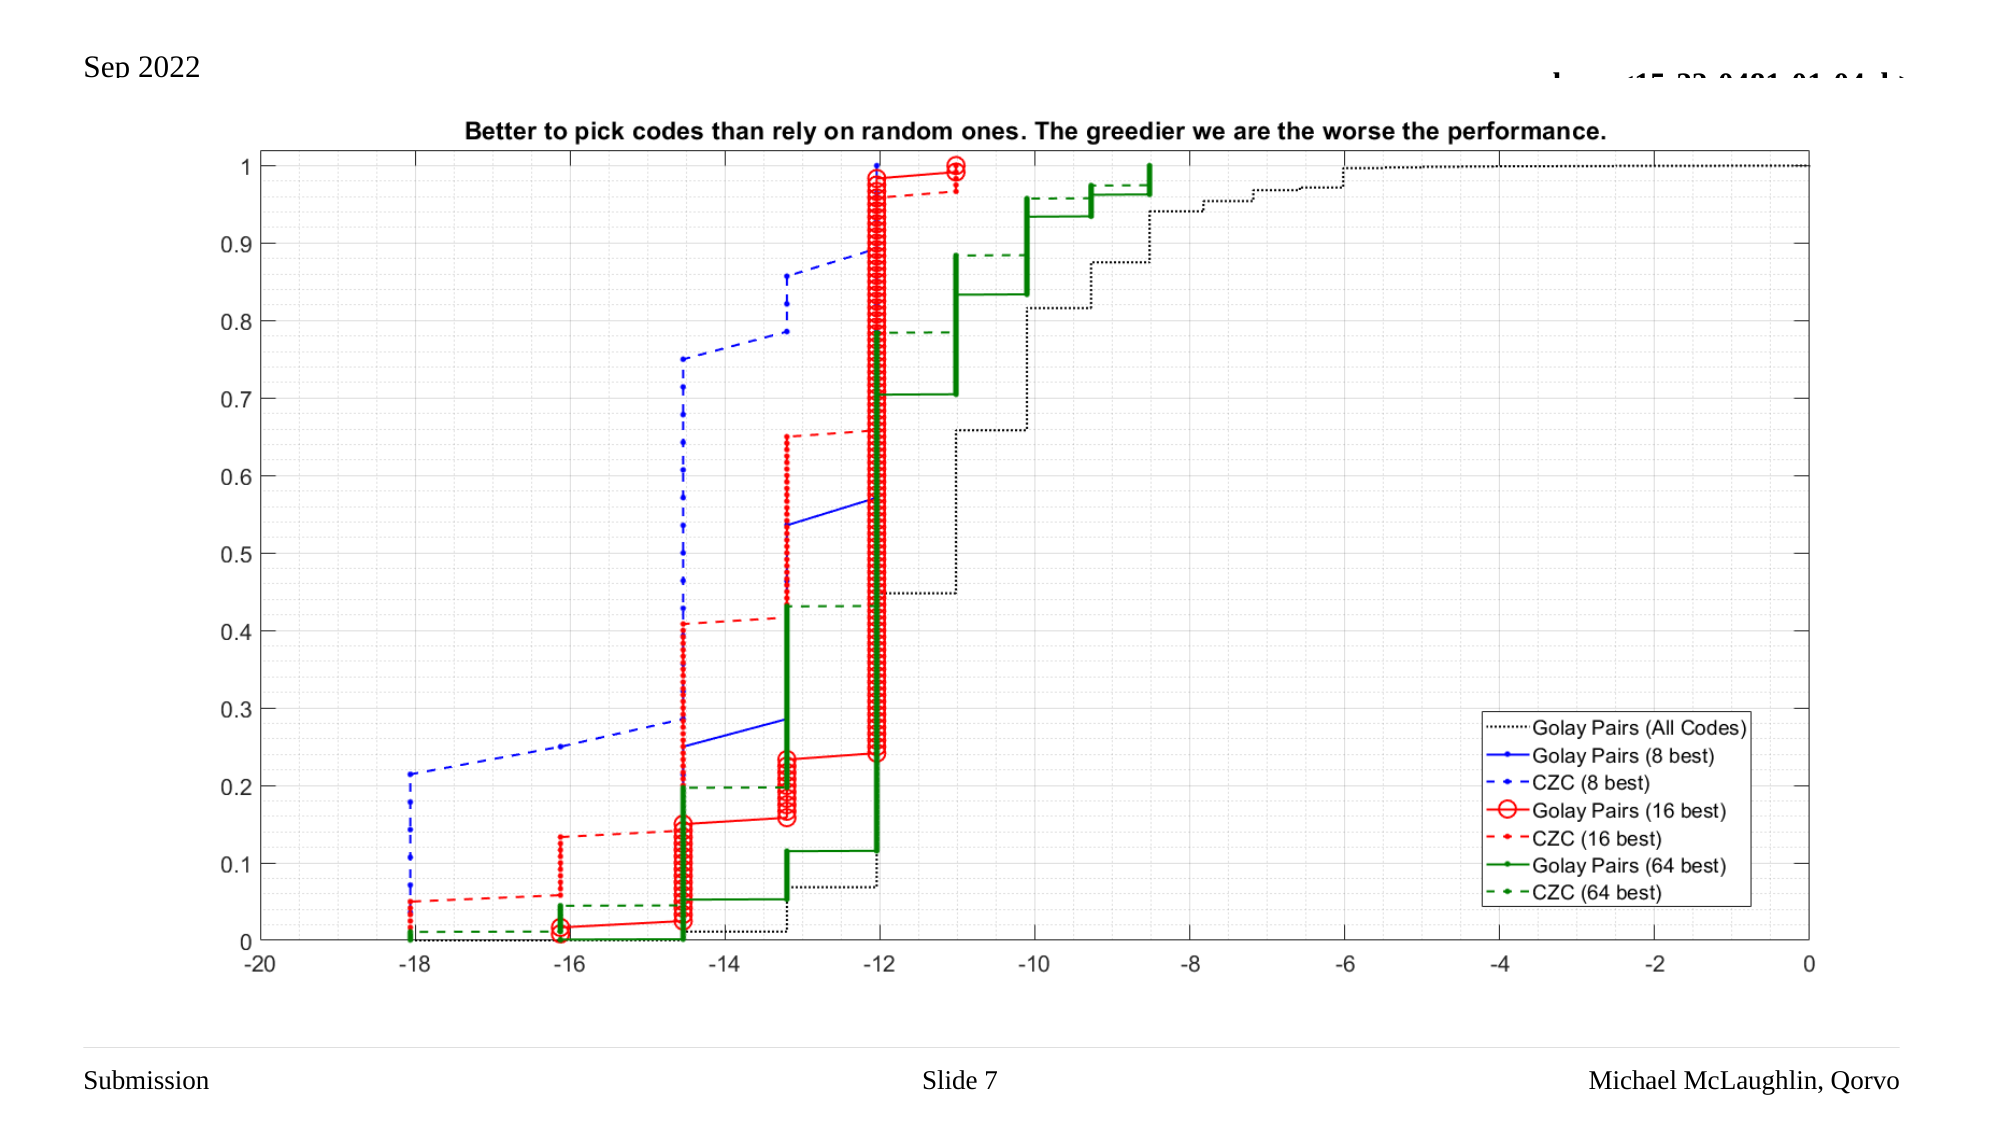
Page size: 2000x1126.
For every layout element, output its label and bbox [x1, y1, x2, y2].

picture [0, 78, 2000, 1047]
